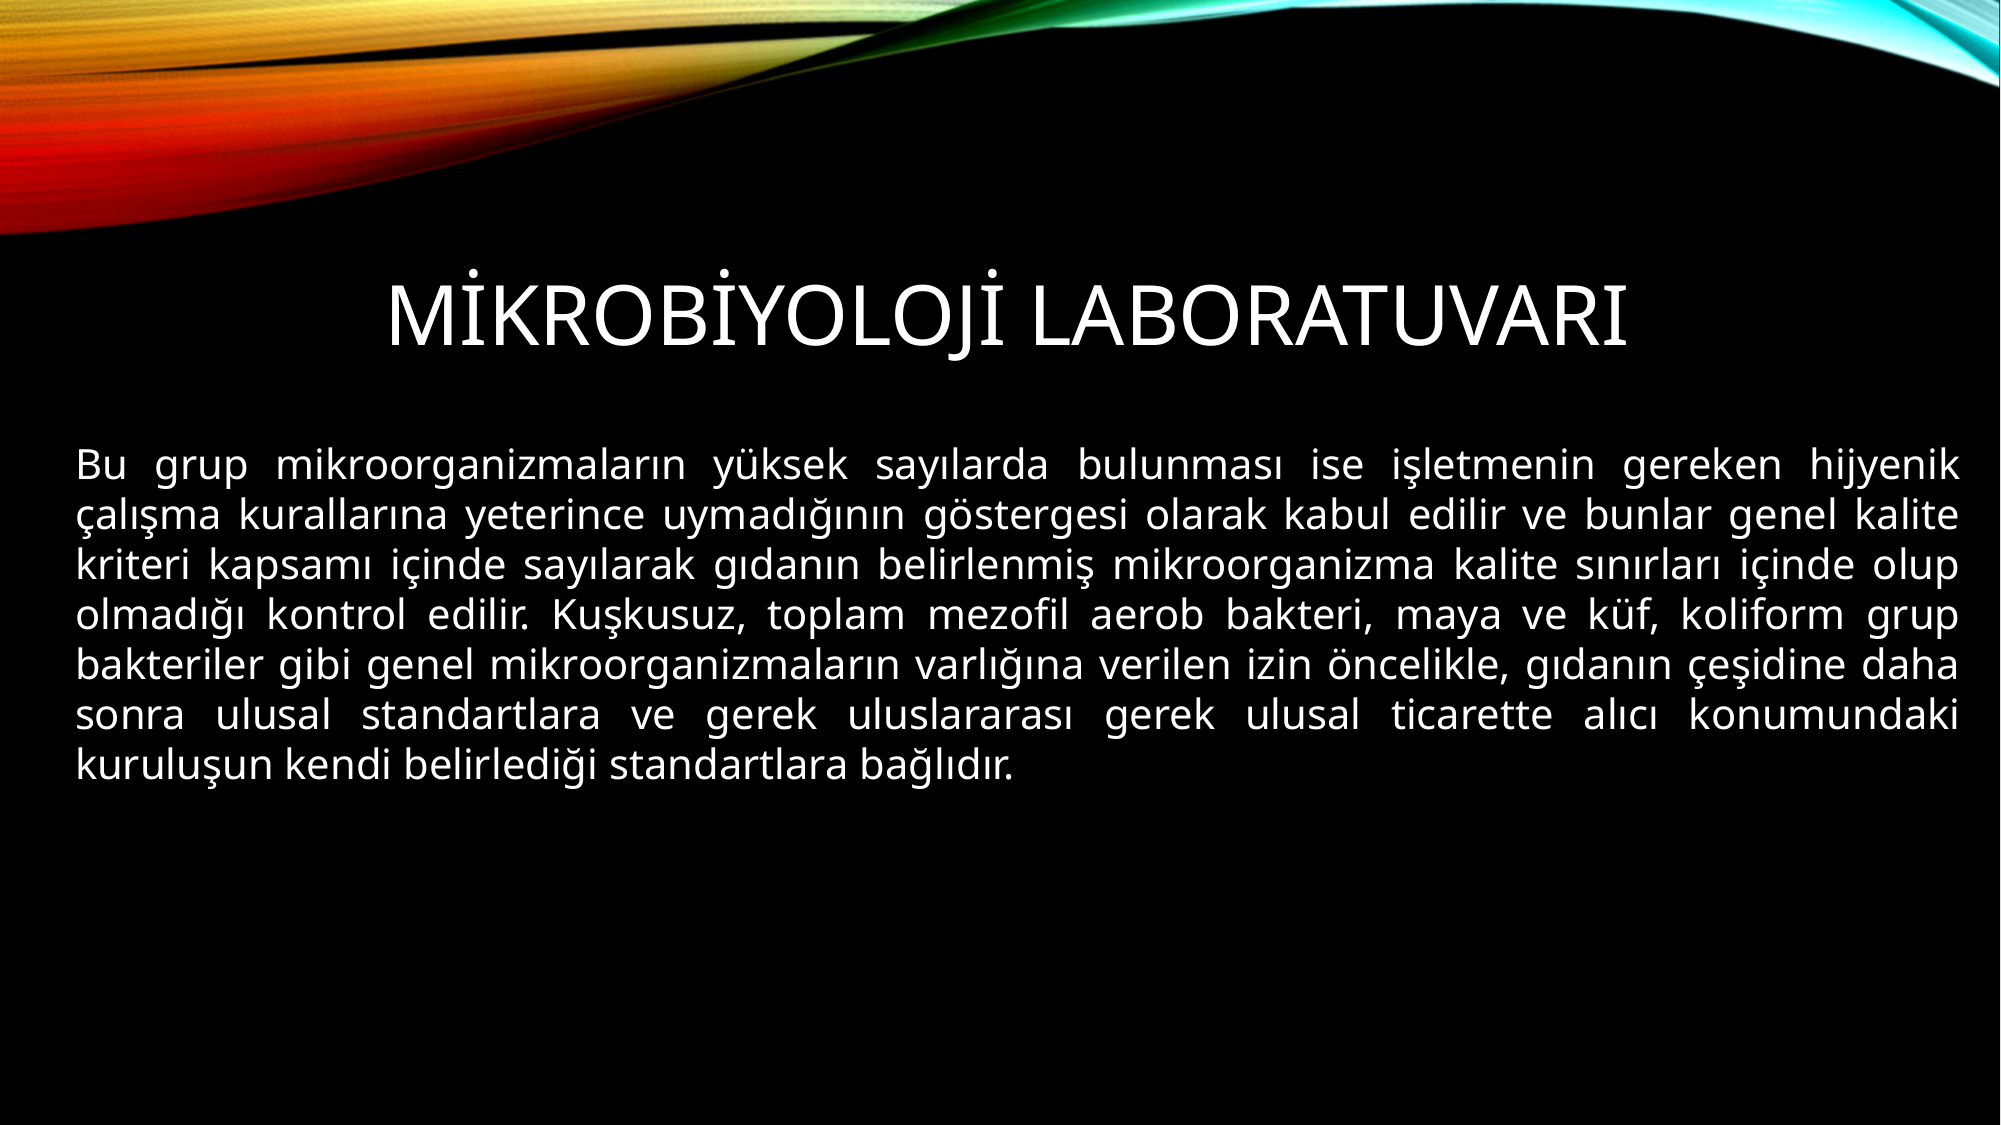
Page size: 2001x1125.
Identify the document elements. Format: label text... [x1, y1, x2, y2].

list Bu grup mikroorganizmaların yüksek sayılarda bulunması ise işletmenin gereken hijyenik çalışma kurallarına yeterince uymadığının göstergesi olarak kabul edilir ve bunlar genel kalite kriteri kapsamı içinde sayılarak gıdanın belirlenmiş mikroorganizma kalite sınırları içinde olup olmadığı kontrol edilir. Kuşkusuz, toplam mezofil aerob bakteri, maya ve küf, koliform grup bakteriler gibi genel mikroorganizmaların varlığına verilen izin öncelikle, gıdanın çeşidine daha sonra ulusal standartlara ve gerek uluslararası gerek ulusal ticarette alıcı konumundaki kuruluşun kendi belirlediği standartlara bağlıdır. [75, 437, 1962, 791]
picture [0, 0, 2000, 237]
title MİKROBİYOLOJİ LABORATUVARI [274, 262, 1763, 367]
